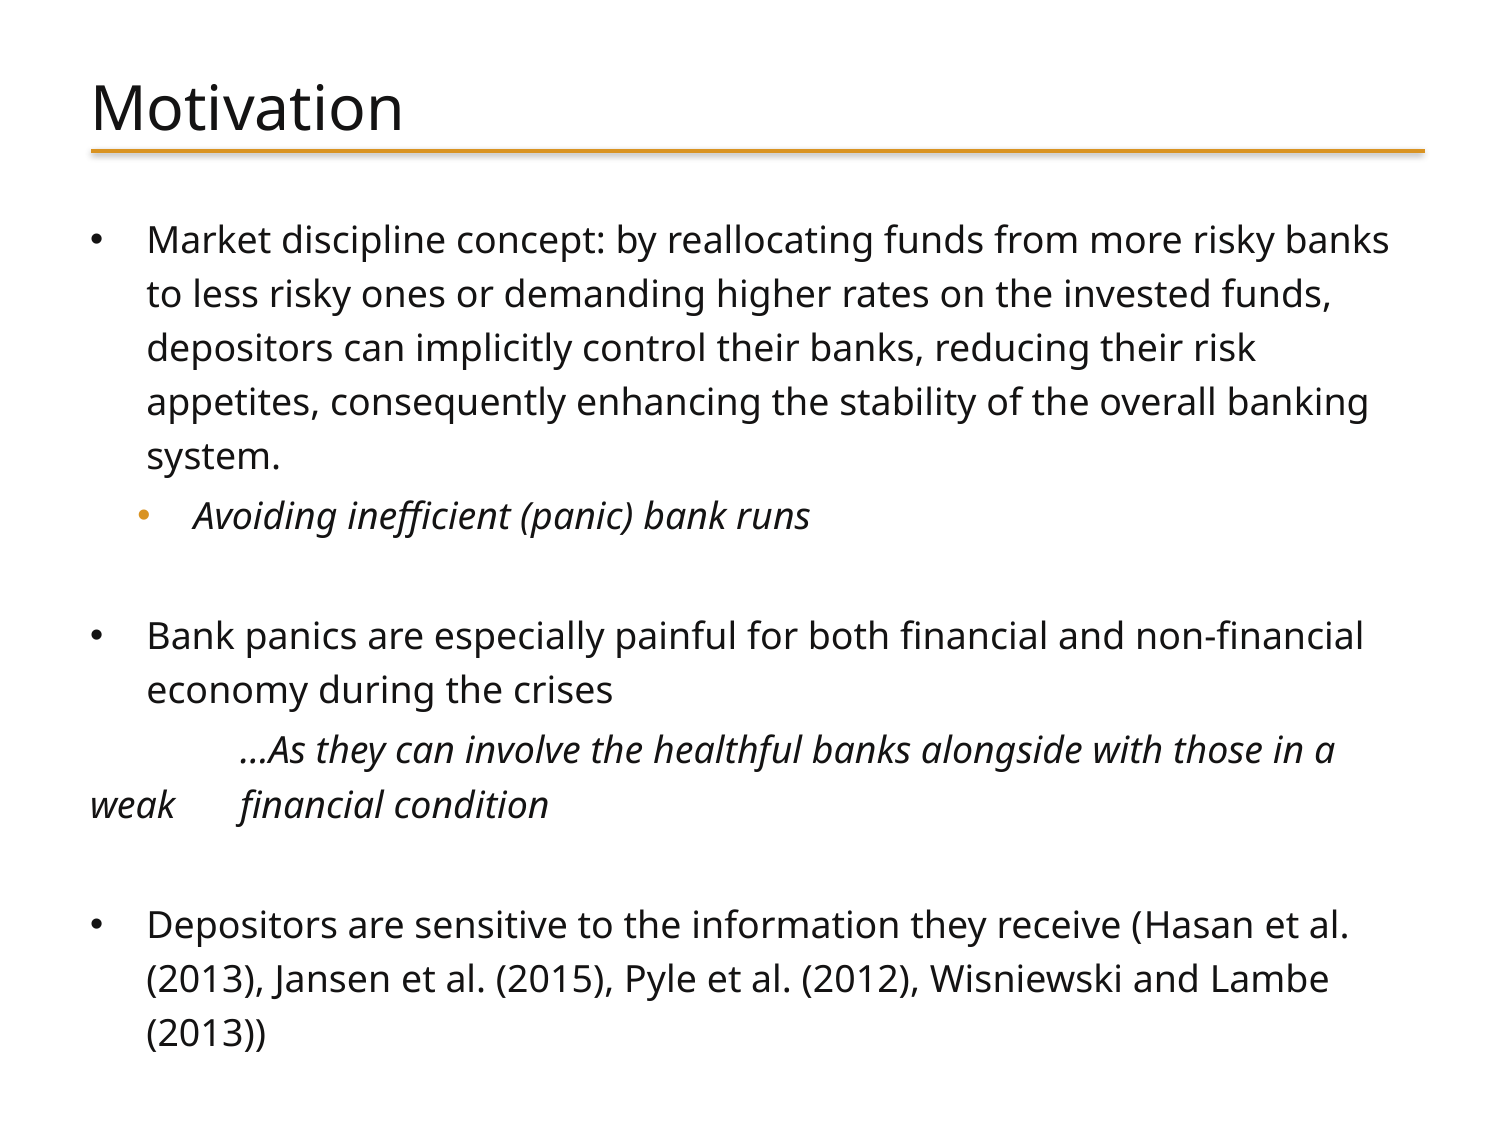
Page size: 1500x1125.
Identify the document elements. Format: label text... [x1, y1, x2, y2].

title Motivation [75, 45, 1425, 151]
list Market discipline concept: by reallocating funds from more risky banks to less risky ones or demanding higher rates on the invested funds, depositors can implicitly control their banks, reducing their risk appetites, consequently enhancing the stability of the overall banking system. Avoiding inefficient (panic) bank runs Bank panics are especially painful for both financial and non-financial economy during the crises …As they can involve the healthful banks alongside with those in a weak financial condition Depositors are sensitive to the information they receive (Hasan et al. (2013), Jansen et al. (2015), Pyle et al. (2012), Wisniewski and Lambe (2013)) [75, 199, 1425, 1102]
